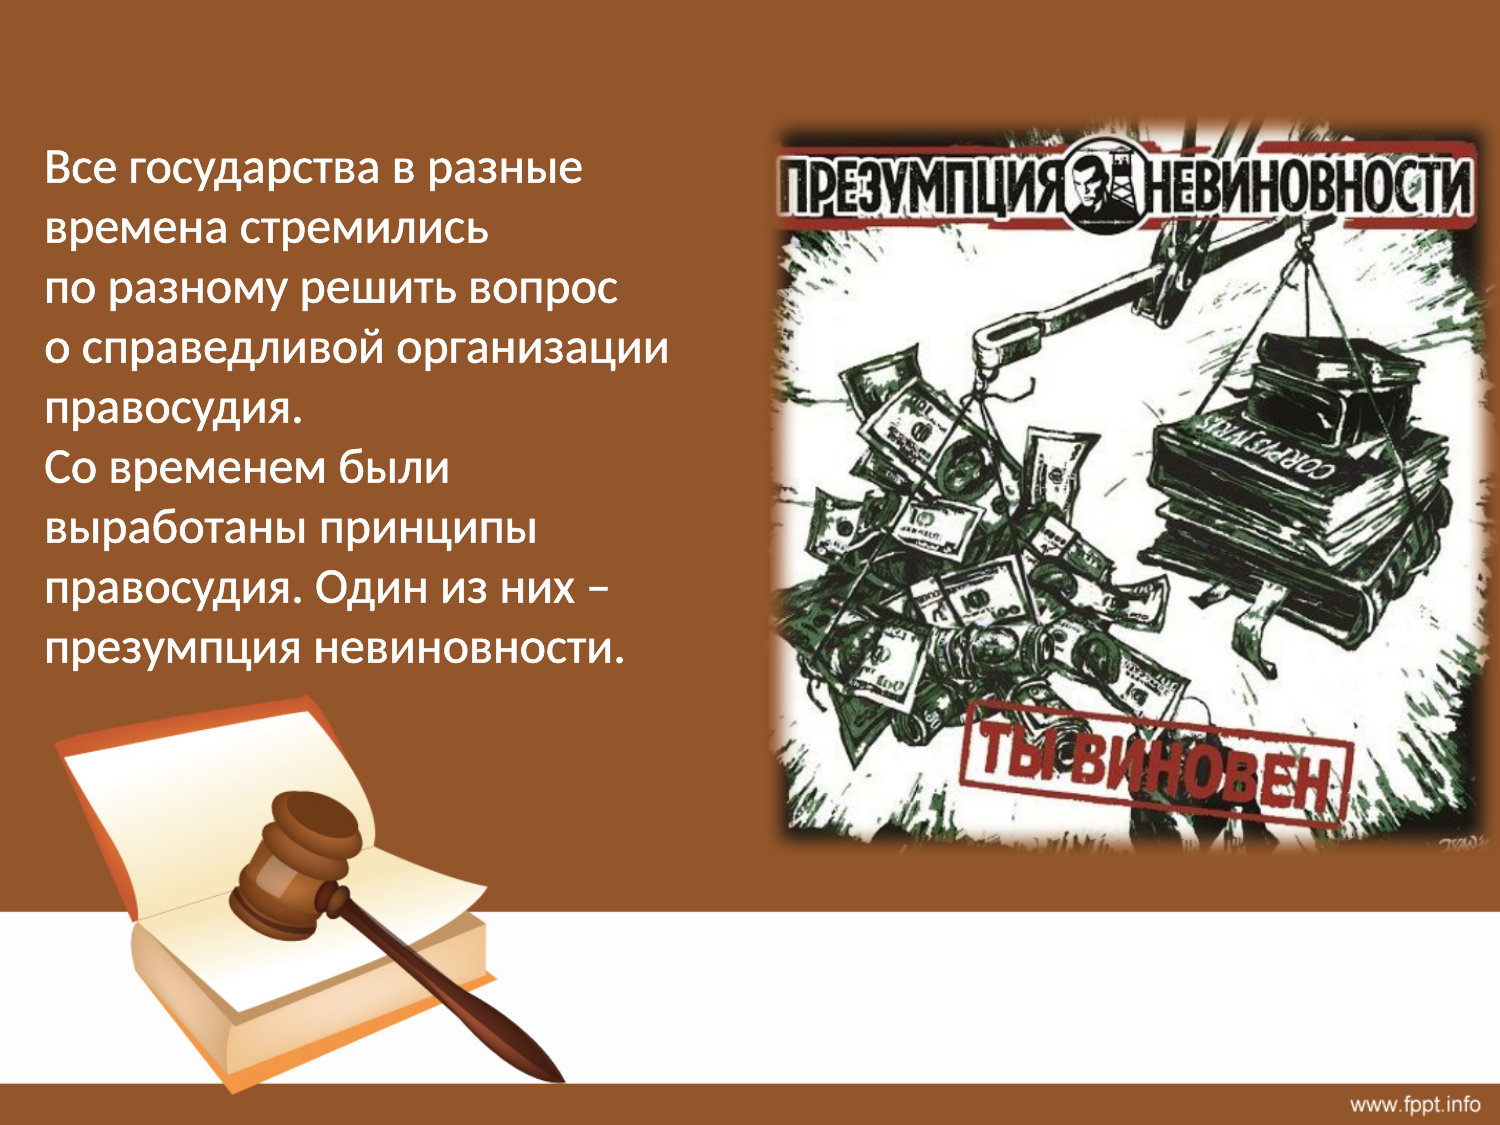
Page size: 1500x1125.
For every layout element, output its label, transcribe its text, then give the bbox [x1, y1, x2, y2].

picture [0, 0, 1500, 1125]
text_box Все государства в разные времена стремились по разному решить вопрос о справедливой организации правосудия. Со временем были выработаны принципы правосудия. Один из них – презумпция невиновности. [29, 125, 739, 681]
